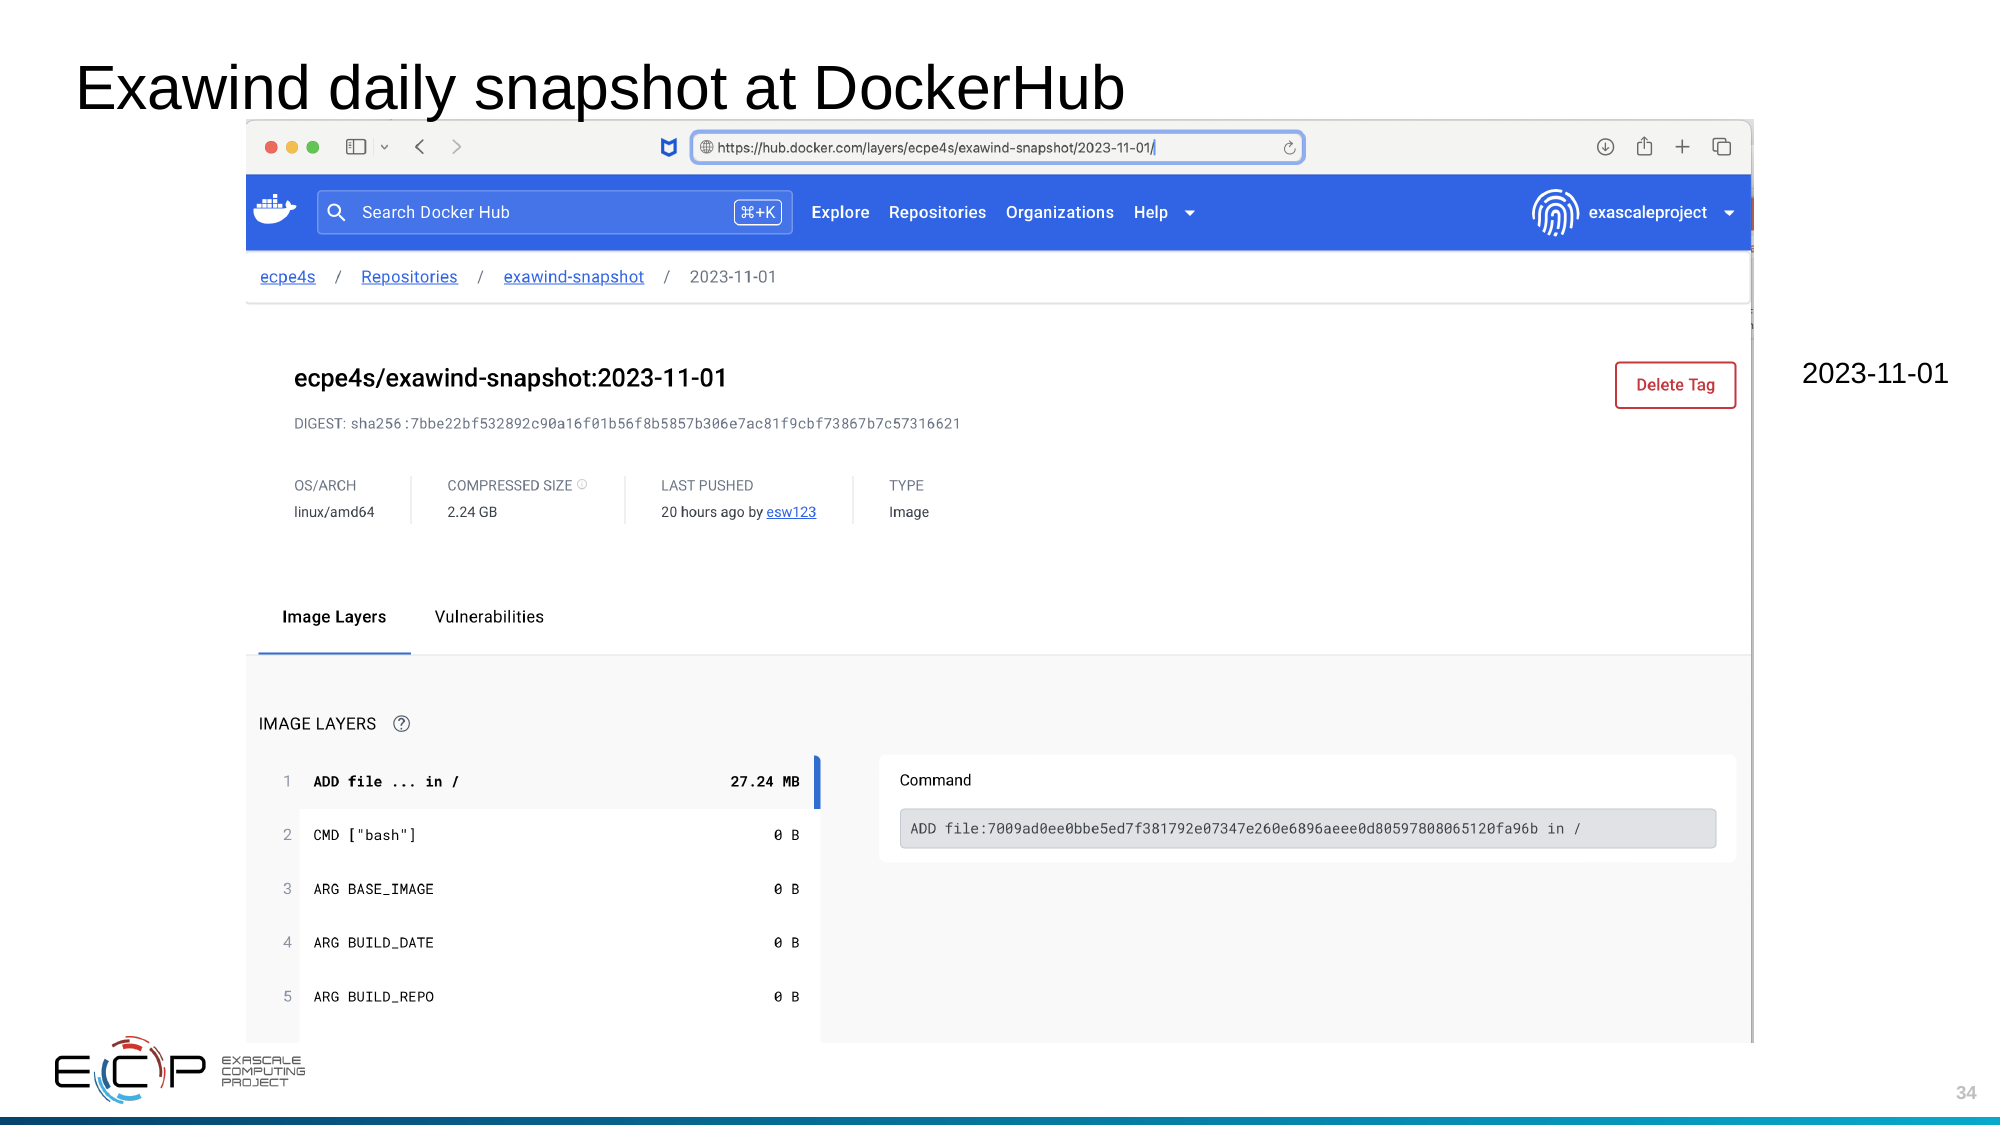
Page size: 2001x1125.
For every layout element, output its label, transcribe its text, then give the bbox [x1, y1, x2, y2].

picture [1990, 1117, 2000, 1125]
picture [55, 119, 1754, 1104]
text_box Exawind daily snapshot at DockerHub [59, 48, 1926, 145]
picture [1951, 1117, 1962, 1125]
text_box 2023-11-01 [1787, 346, 1965, 397]
picture [0, 1117, 284, 1125]
picture [299, 1117, 310, 1125]
picture [338, 1117, 349, 1125]
